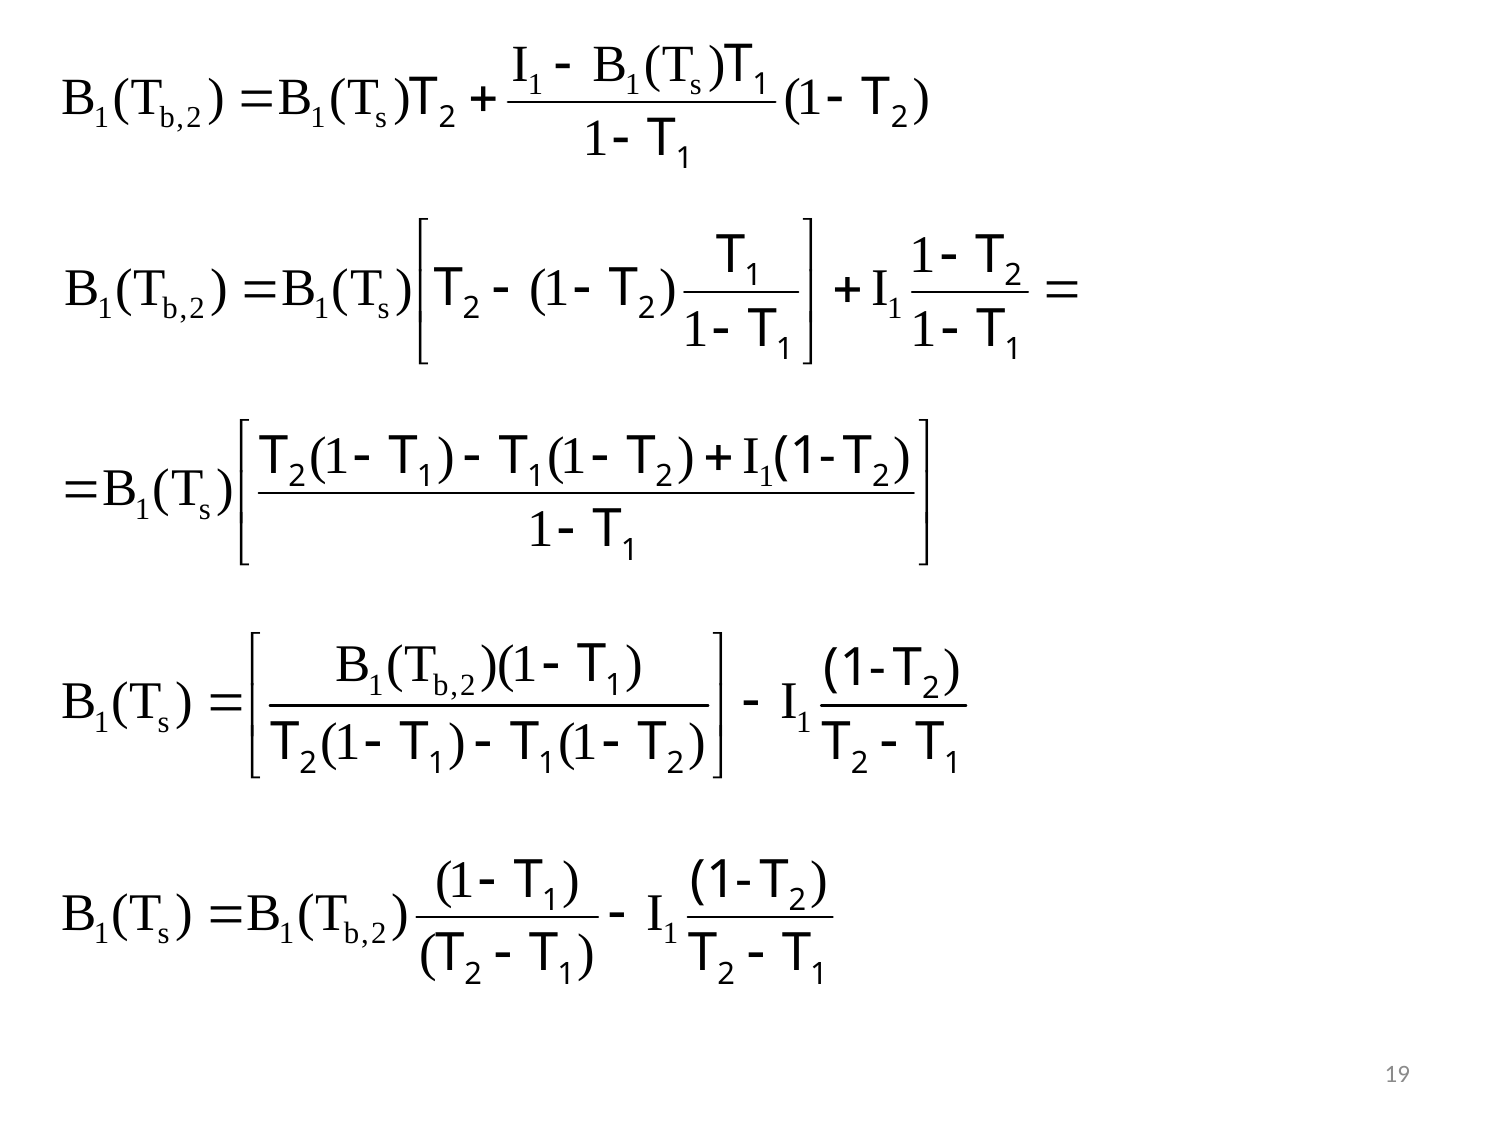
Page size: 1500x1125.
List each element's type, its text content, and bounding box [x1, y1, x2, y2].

slide_number 19 [1074, 1042, 1425, 1103]
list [52, 31, 941, 181]
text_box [52, 845, 844, 997]
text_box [52, 408, 949, 577]
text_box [56, 207, 1081, 376]
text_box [52, 621, 976, 790]
